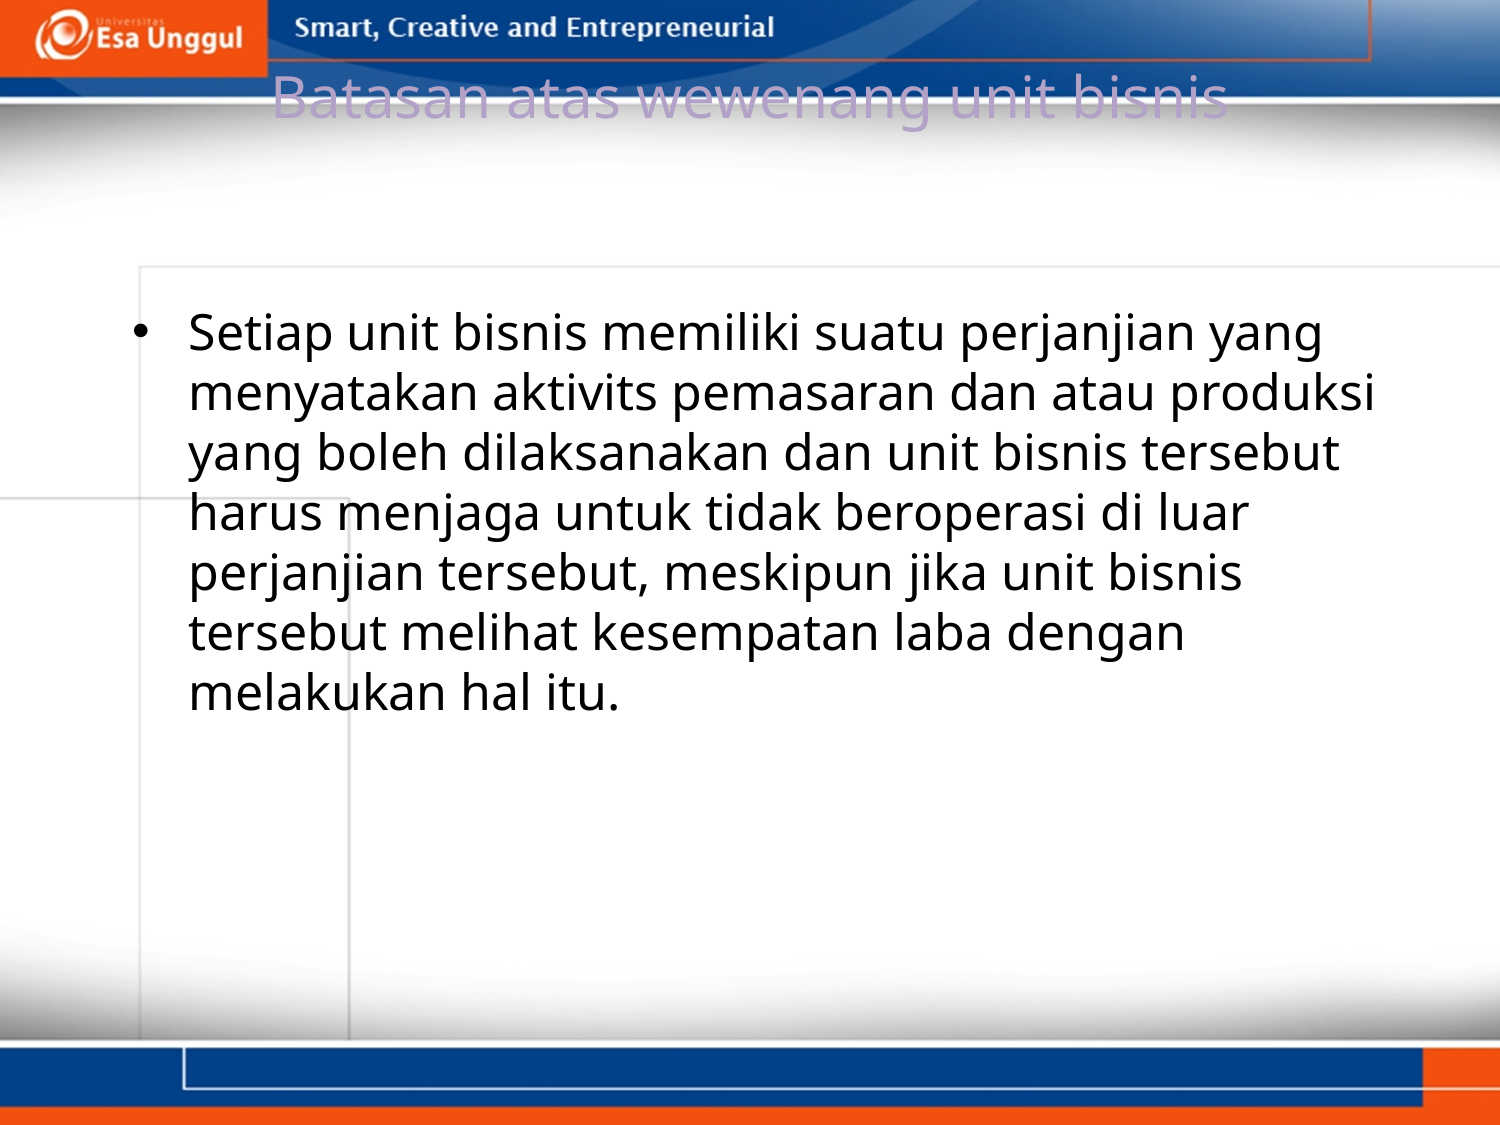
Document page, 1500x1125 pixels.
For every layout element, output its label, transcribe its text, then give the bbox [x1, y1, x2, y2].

title Batasan atas wewenang unit bisnis [112, 49, 1388, 211]
list Setiap unit bisnis memiliki suatu perjanjian yang menyatakan aktivits pemasaran dan atau produksi yang boleh dilaksanakan dan unit bisnis tersebut harus menjaga untuk tidak beroperasi di luar perjanjian tersebut, meskipun jika unit bisnis tersebut melihat kesempatan laba dengan melakukan hal itu. [117, 292, 1393, 762]
picture [0, 0, 1500, 1125]
